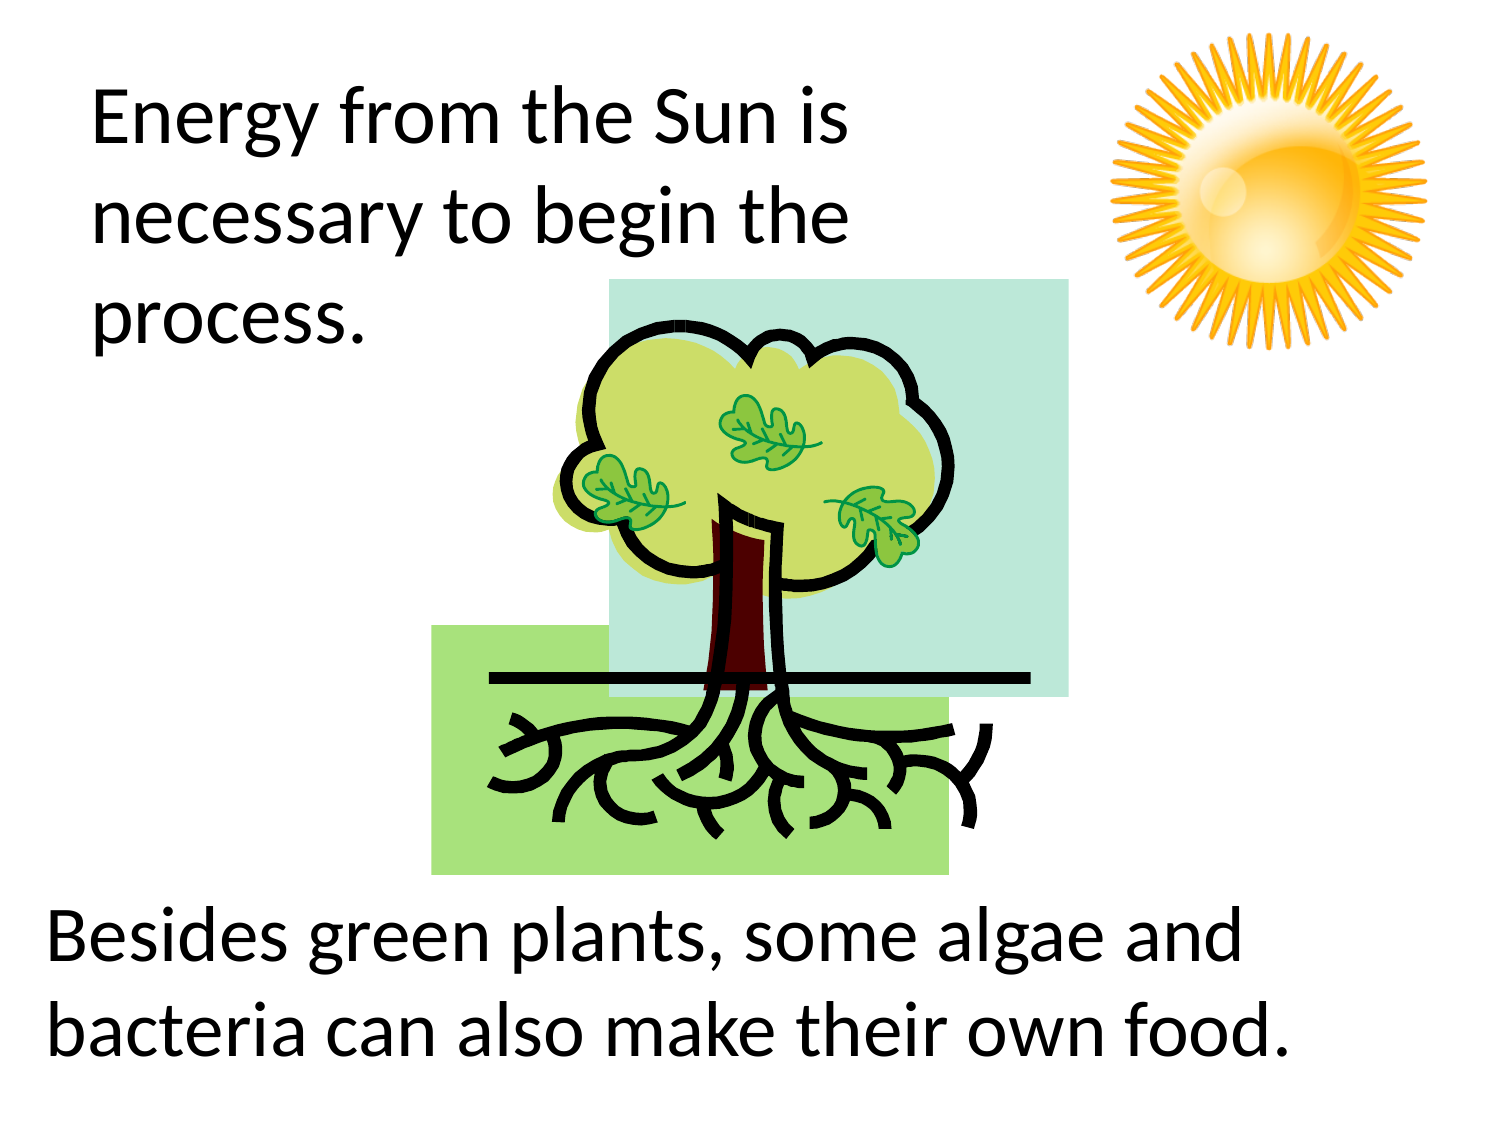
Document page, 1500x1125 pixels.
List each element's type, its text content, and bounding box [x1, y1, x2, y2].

picture [431, 278, 1069, 876]
title Energy from the Sun is necessary to begin the process. [74, 44, 1095, 376]
text_box Besides green plants, some algae and bacteria can also make their own food. [31, 874, 1494, 1080]
picture [1094, 24, 1432, 363]
